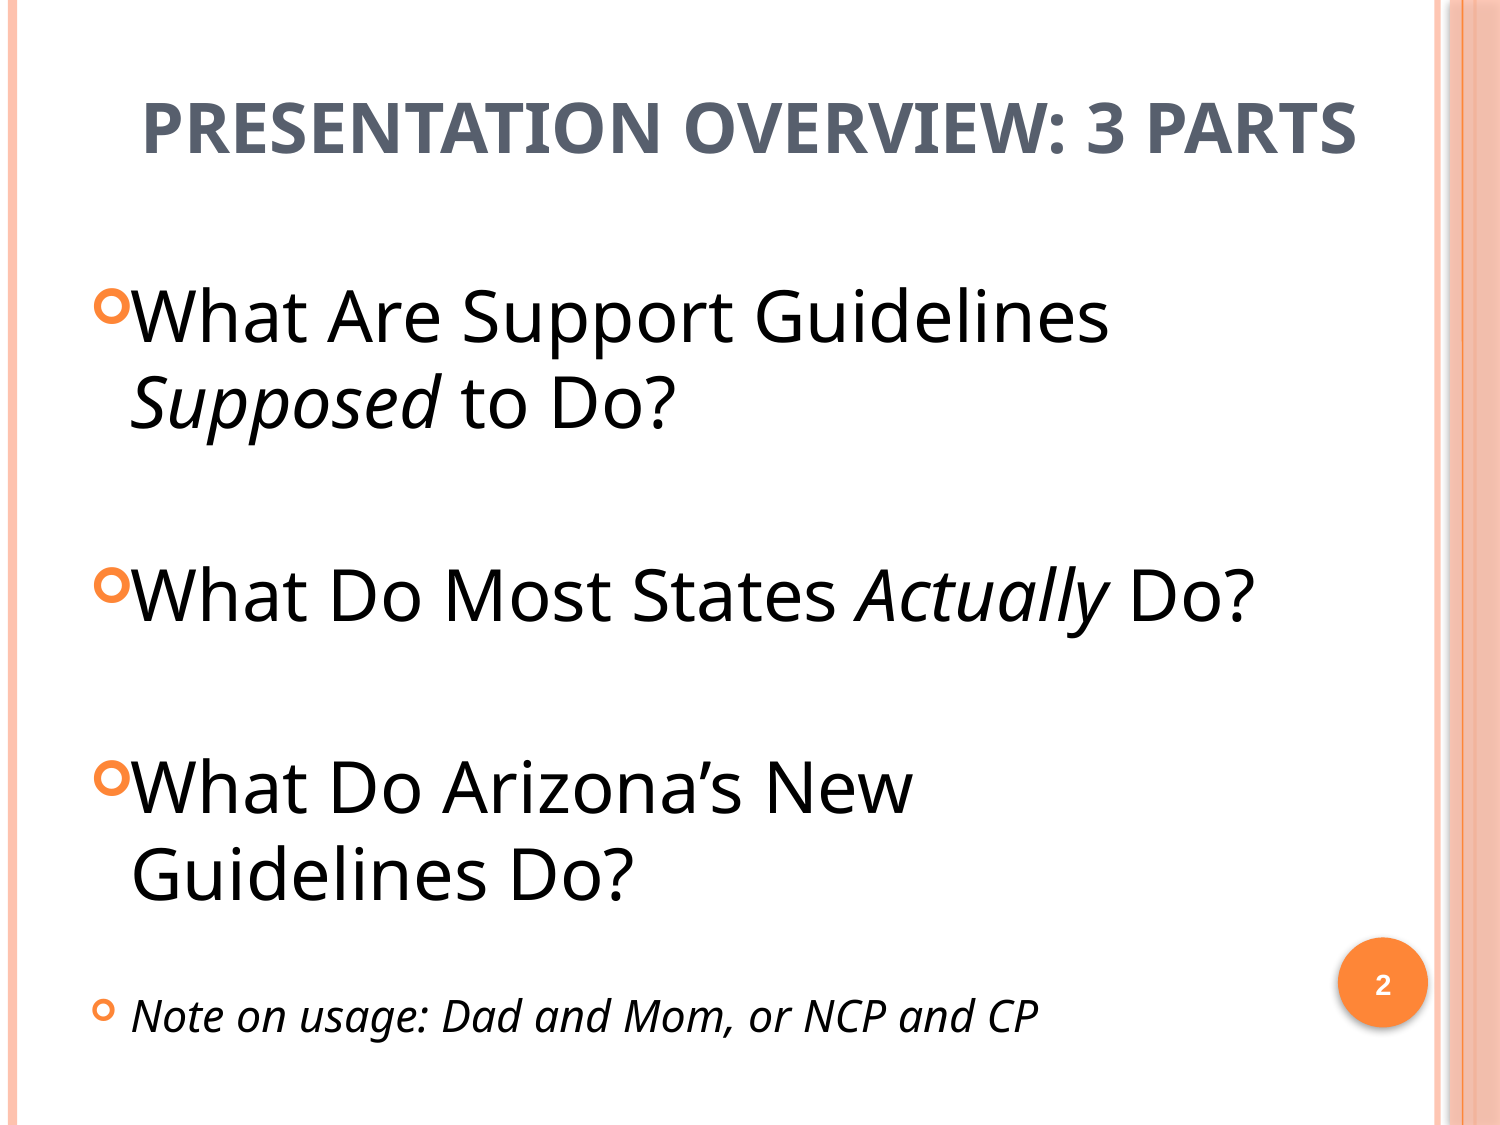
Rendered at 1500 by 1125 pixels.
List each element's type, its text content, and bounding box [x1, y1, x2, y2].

slide_number 2 [1333, 940, 1434, 1027]
list What Are Support Guidelines Supposed to Do? What Do Most States Actually Do? What Do Arizona’s New Guidelines Do? Note on usage: Dad and Mom, or NCP and CP [75, 262, 1300, 1062]
title Presentation Overview: 3 Parts [75, 75, 1425, 175]
